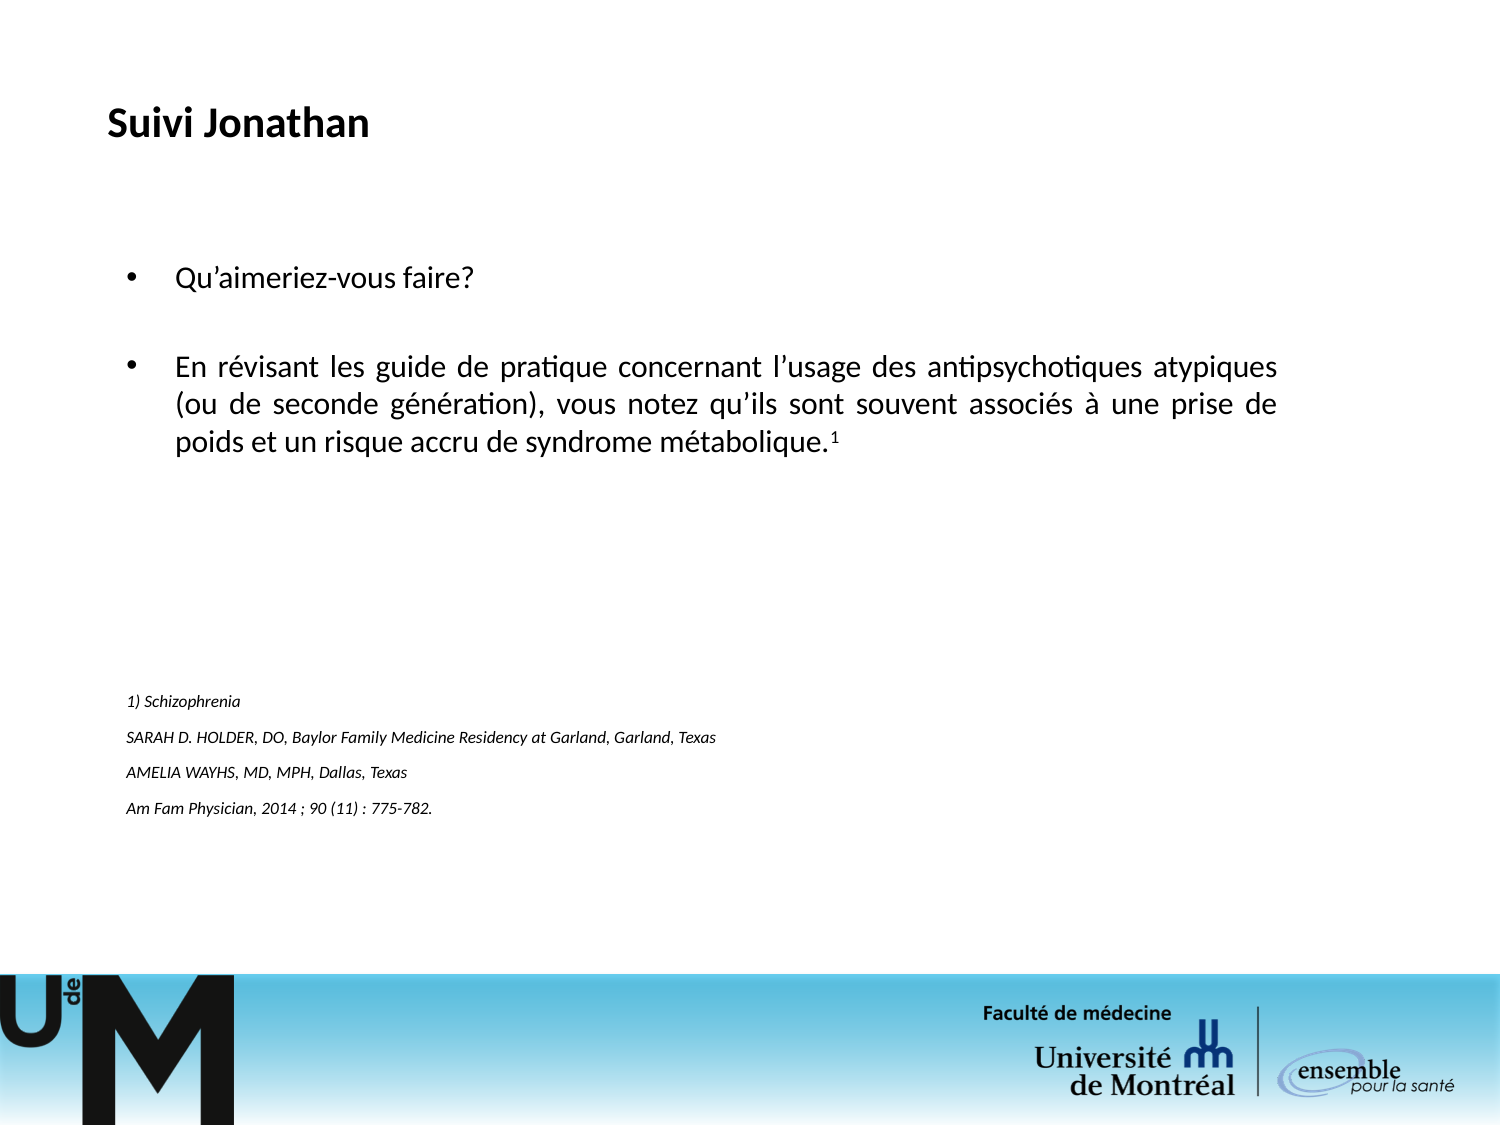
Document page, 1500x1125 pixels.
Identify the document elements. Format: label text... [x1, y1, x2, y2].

list Qu’aimeriez-vous faire? En révisant les guide de pratique concernant l’usage des antipsychotiques atypiques (ou de seconde génération), vous notez qu’ils sont souvent associés à une prise de poids et un risque accru de syndrome métabolique.1 1) Schizophrenia SARAH D. HOLDER, DO, Baylor Family Medicine Residency at Garland, Garland, Texas AMELIA WAYHS, MD, MPH, Dallas, Texas Am Fam Physician, 2014 ; 90 (11) : 775-782. [111, 249, 1294, 838]
title Suivi Jonathan [92, 85, 1274, 330]
picture [972, 998, 1467, 1104]
picture [0, 975, 234, 1125]
